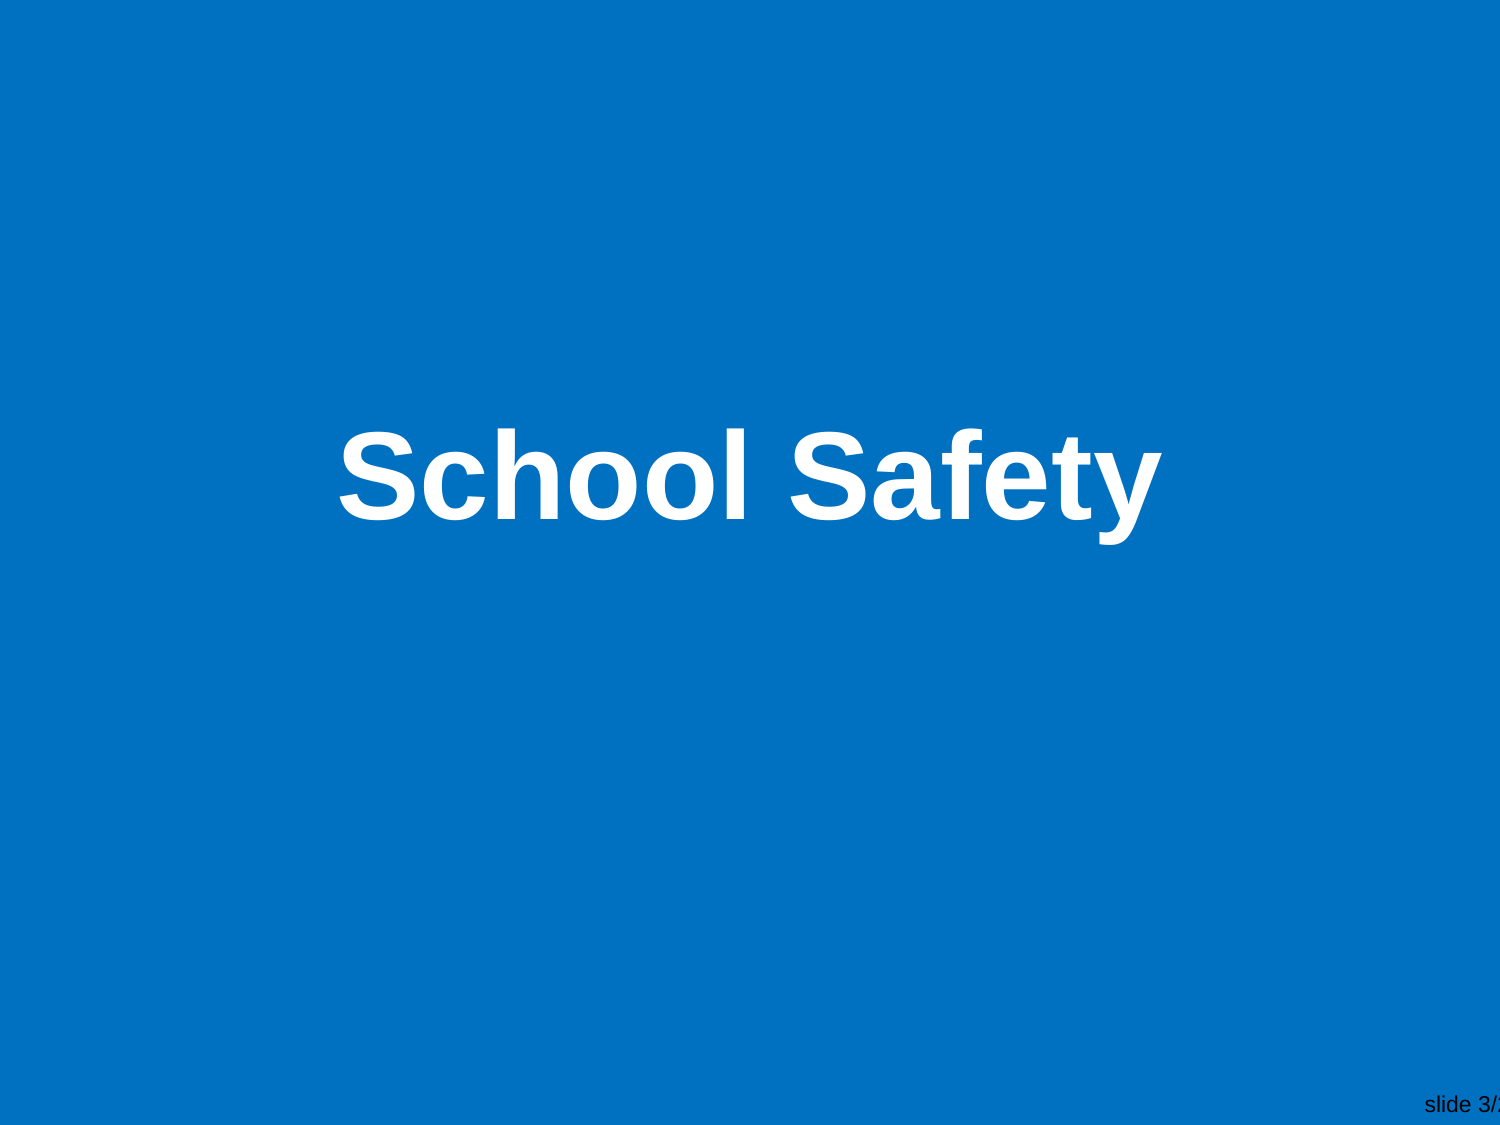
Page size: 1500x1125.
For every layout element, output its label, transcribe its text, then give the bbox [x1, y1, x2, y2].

title School Safety [112, 349, 1388, 591]
